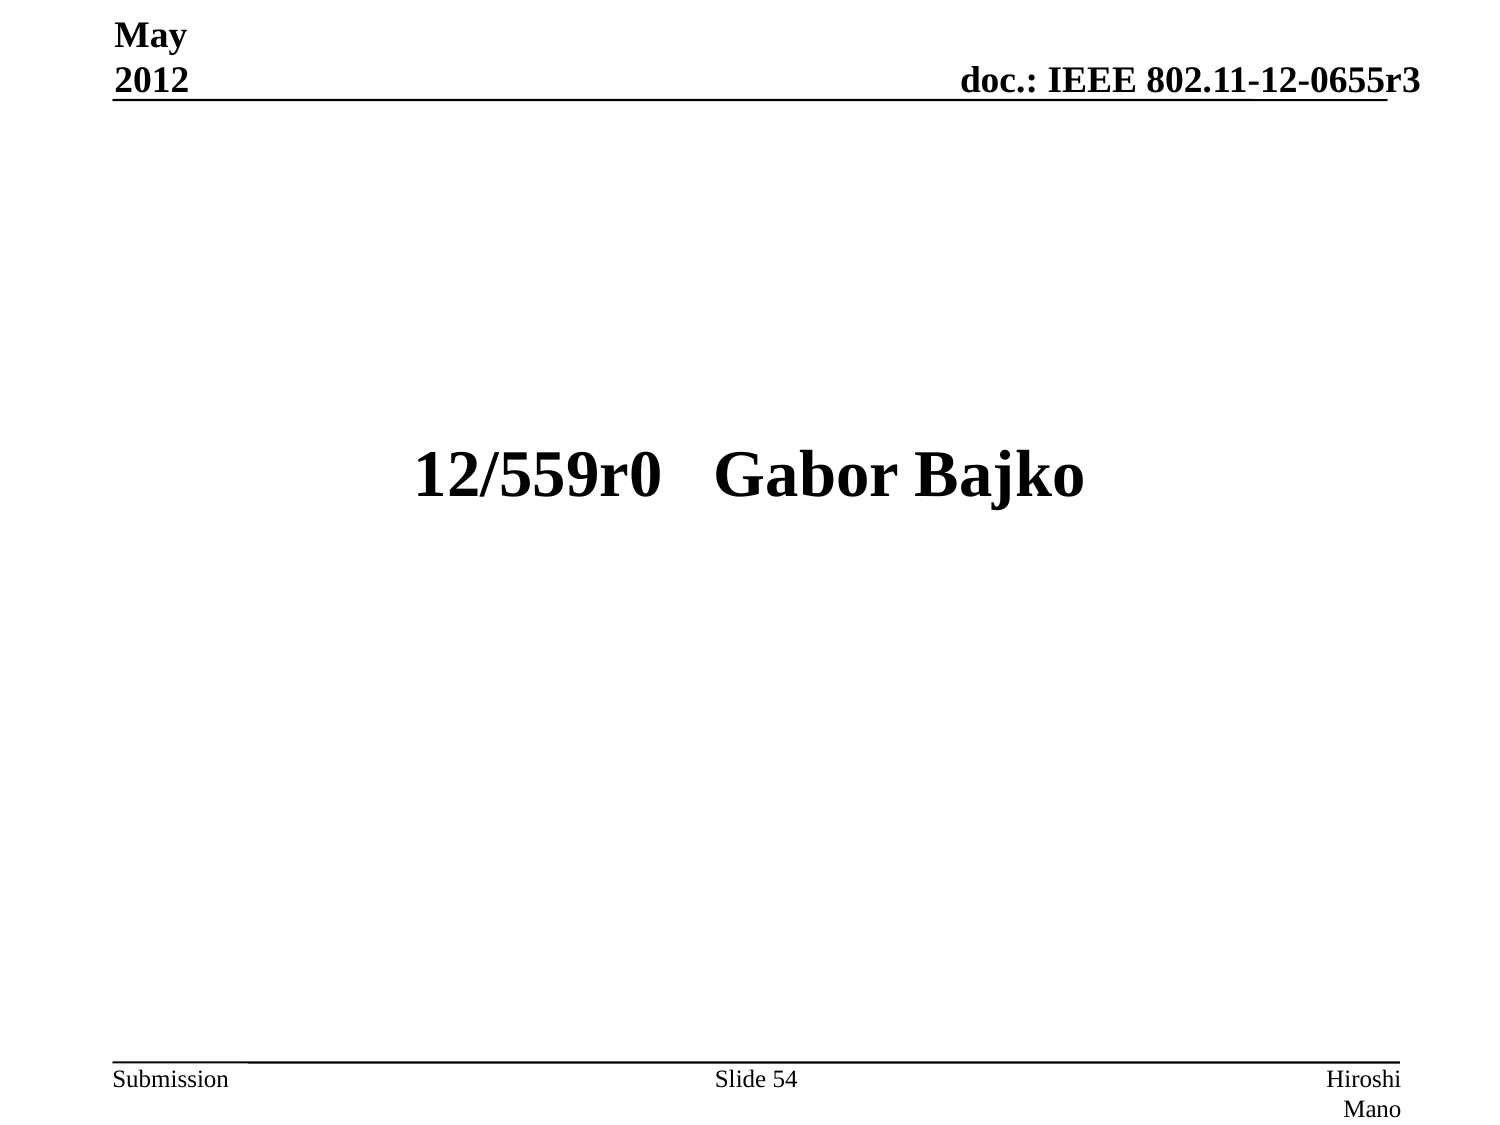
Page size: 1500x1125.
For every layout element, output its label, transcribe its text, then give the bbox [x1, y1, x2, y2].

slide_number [114, 54, 259, 101]
title 12/559r0 Gabor Bajko [112, 349, 1388, 591]
footer Hiroshi Mano (ATRD, Root, Lab) [1324, 1061, 1402, 1093]
slide_number Slide 54 [712, 1061, 800, 1093]
